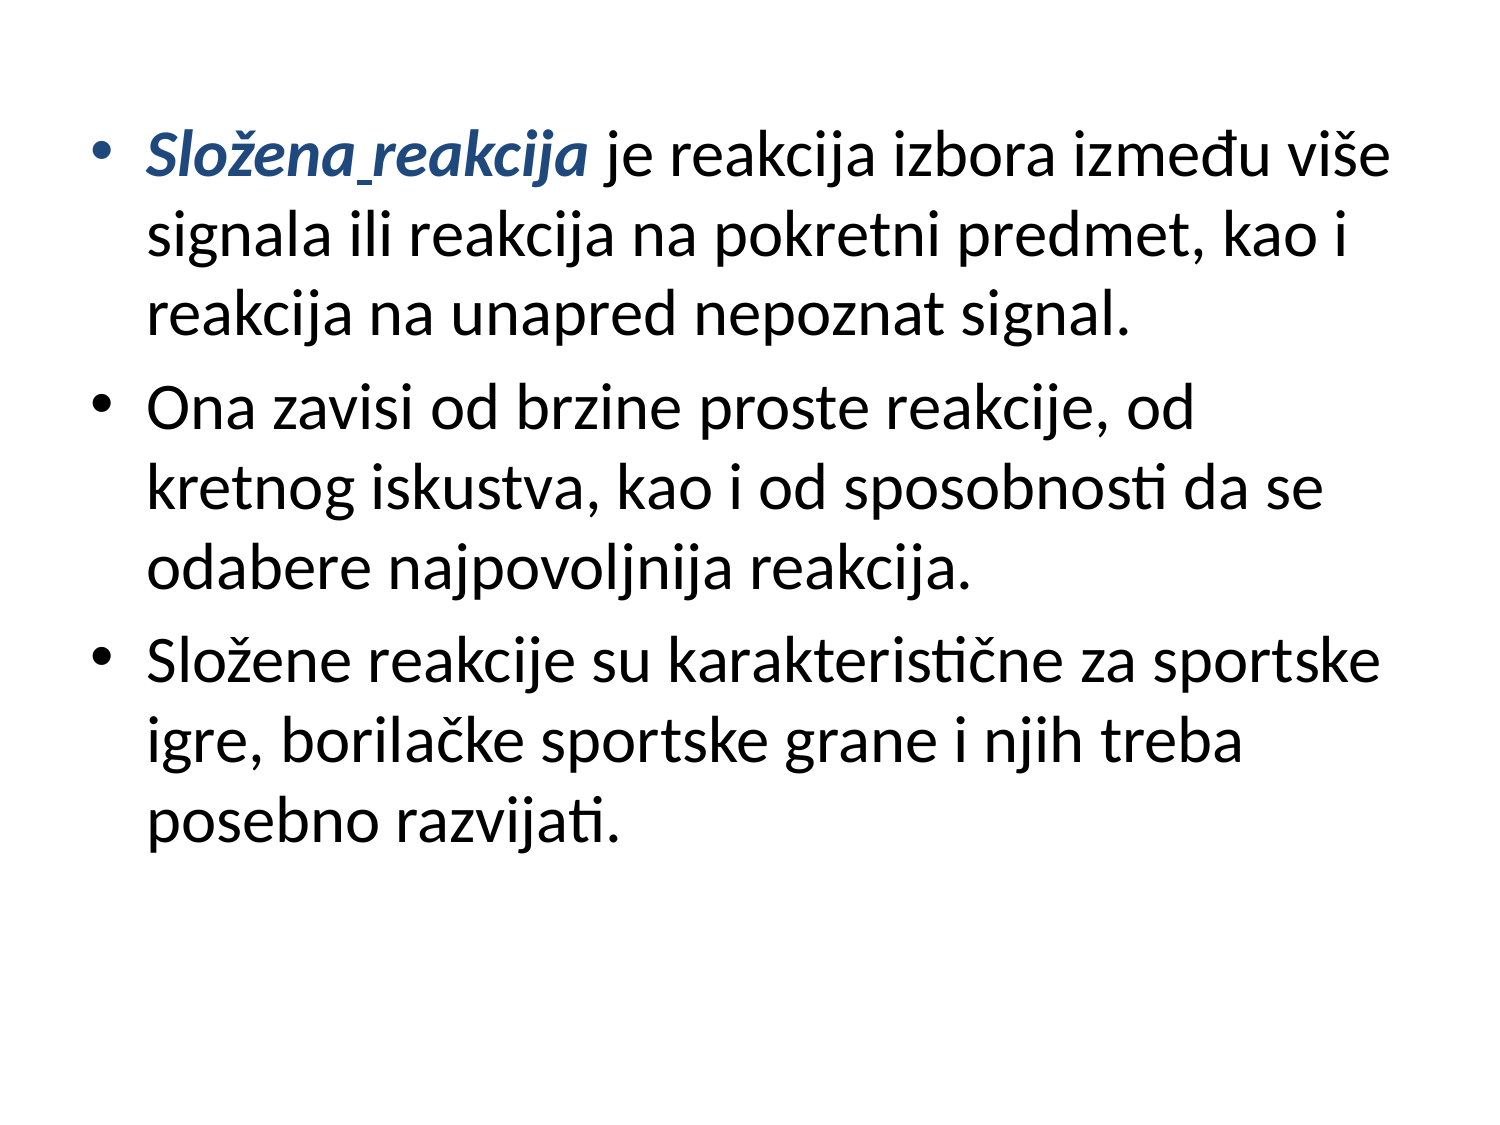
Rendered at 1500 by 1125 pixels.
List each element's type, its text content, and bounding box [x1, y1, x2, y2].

list Složena reakcija je reakcija izbora između više signala ili reakcija na pokretni predmet, kao i reakcija na unapred nepoznat signal. Ona zavisi od brzine proste reakcije, od kretnog iskustva, kao i od sposobnosti da se odabere najpovoljnija reakcija. Složene reakcije su karakteristične za sportske igre, borilačke sportske grane i njih treba posebno razvijati. [74, 101, 1426, 1006]
